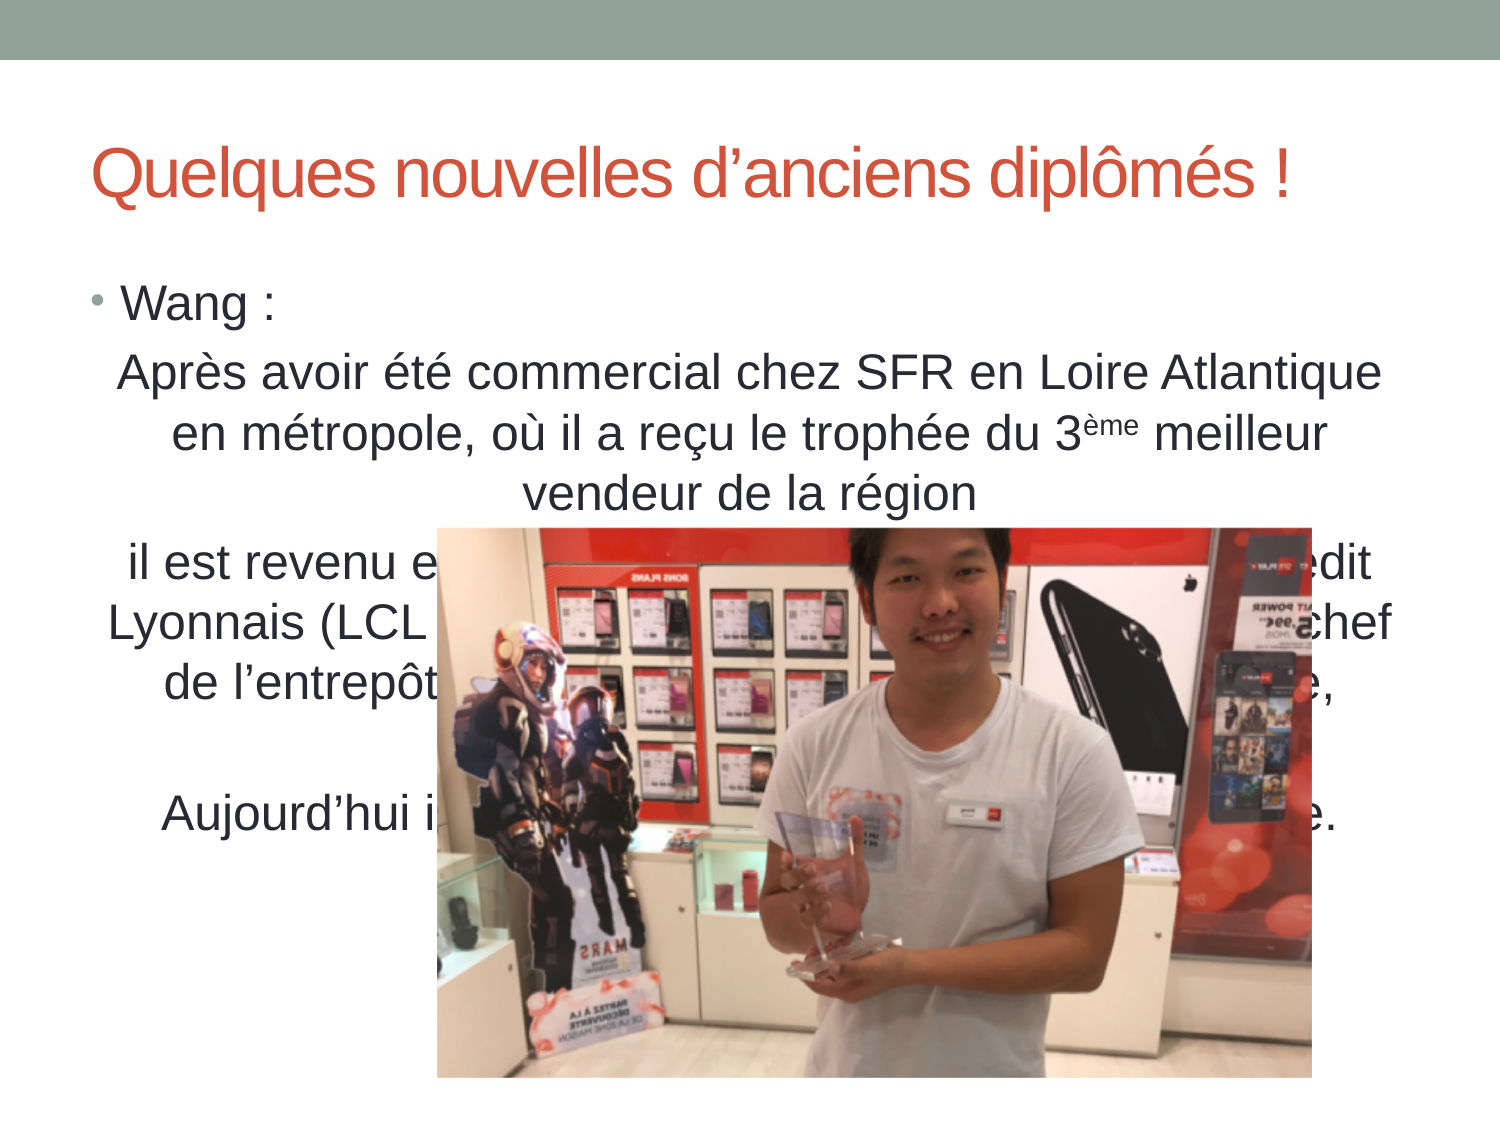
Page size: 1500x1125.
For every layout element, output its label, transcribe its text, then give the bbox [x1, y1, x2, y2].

list Wang : Après avoir été commercial chez SFR en Loire Atlantique en métropole, où il a reçu le trophée du 3ème meilleur vendeur de la région il est revenu en Guyane, a travaillé à la banque le Crédit Lyonnais (LCL de Cayenne) puis à Super U où il était chef de l’entrepôt (réception des marchandises, stockage, commande, etc.). Aujourd’hui il vit en Guyane et il est chef d’entreprise. [75, 262, 1425, 1063]
title Quelques nouvelles d’anciens diplômés ! [75, 87, 1425, 250]
picture [436, 526, 1312, 1079]
